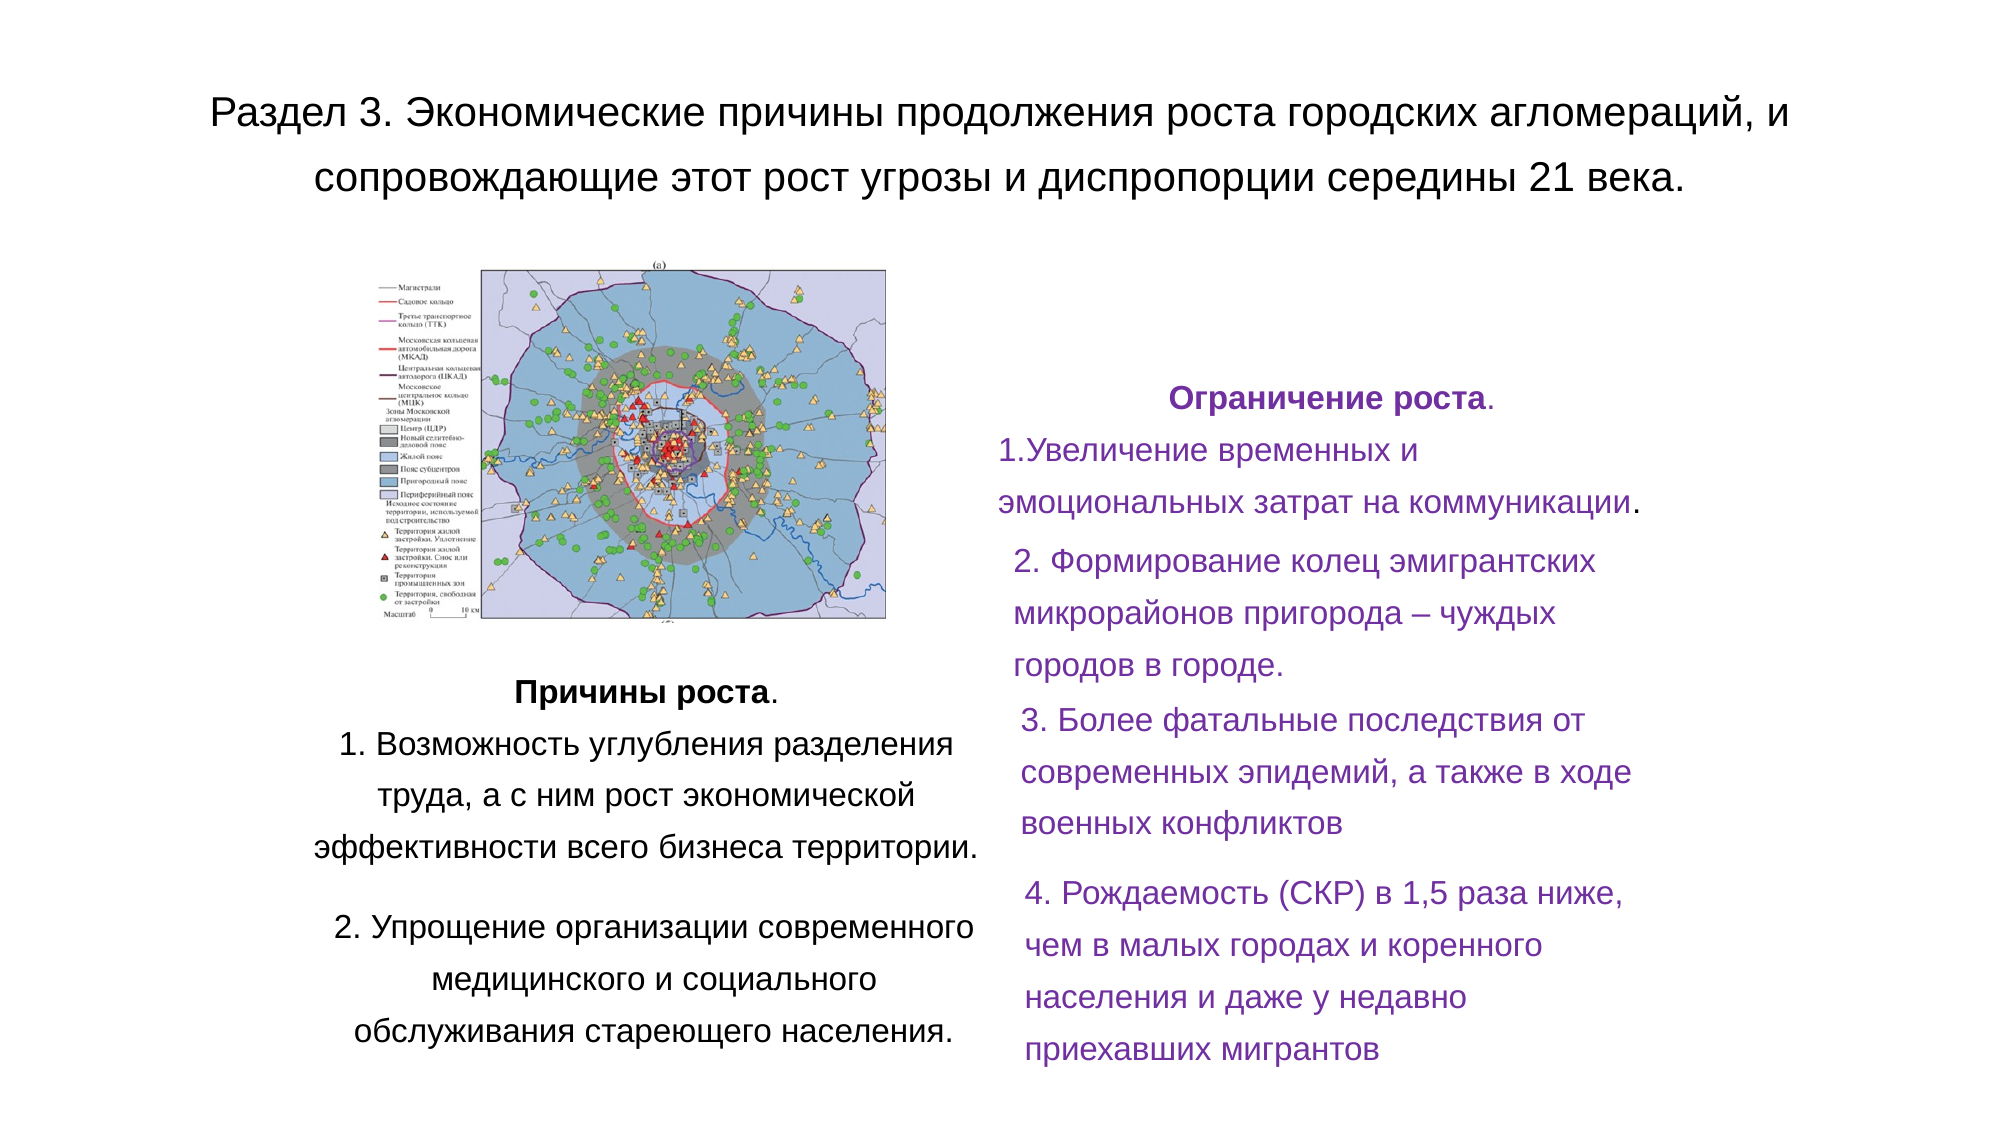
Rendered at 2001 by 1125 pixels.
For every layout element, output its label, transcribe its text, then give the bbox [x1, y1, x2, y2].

title Раздел 3. Экономические причины продолжения роста городских агломераций, и сопровождающие этот рост угрозы и диспропорции середины 21 века. [137, 59, 1863, 210]
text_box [307, 259, 1666, 1075]
